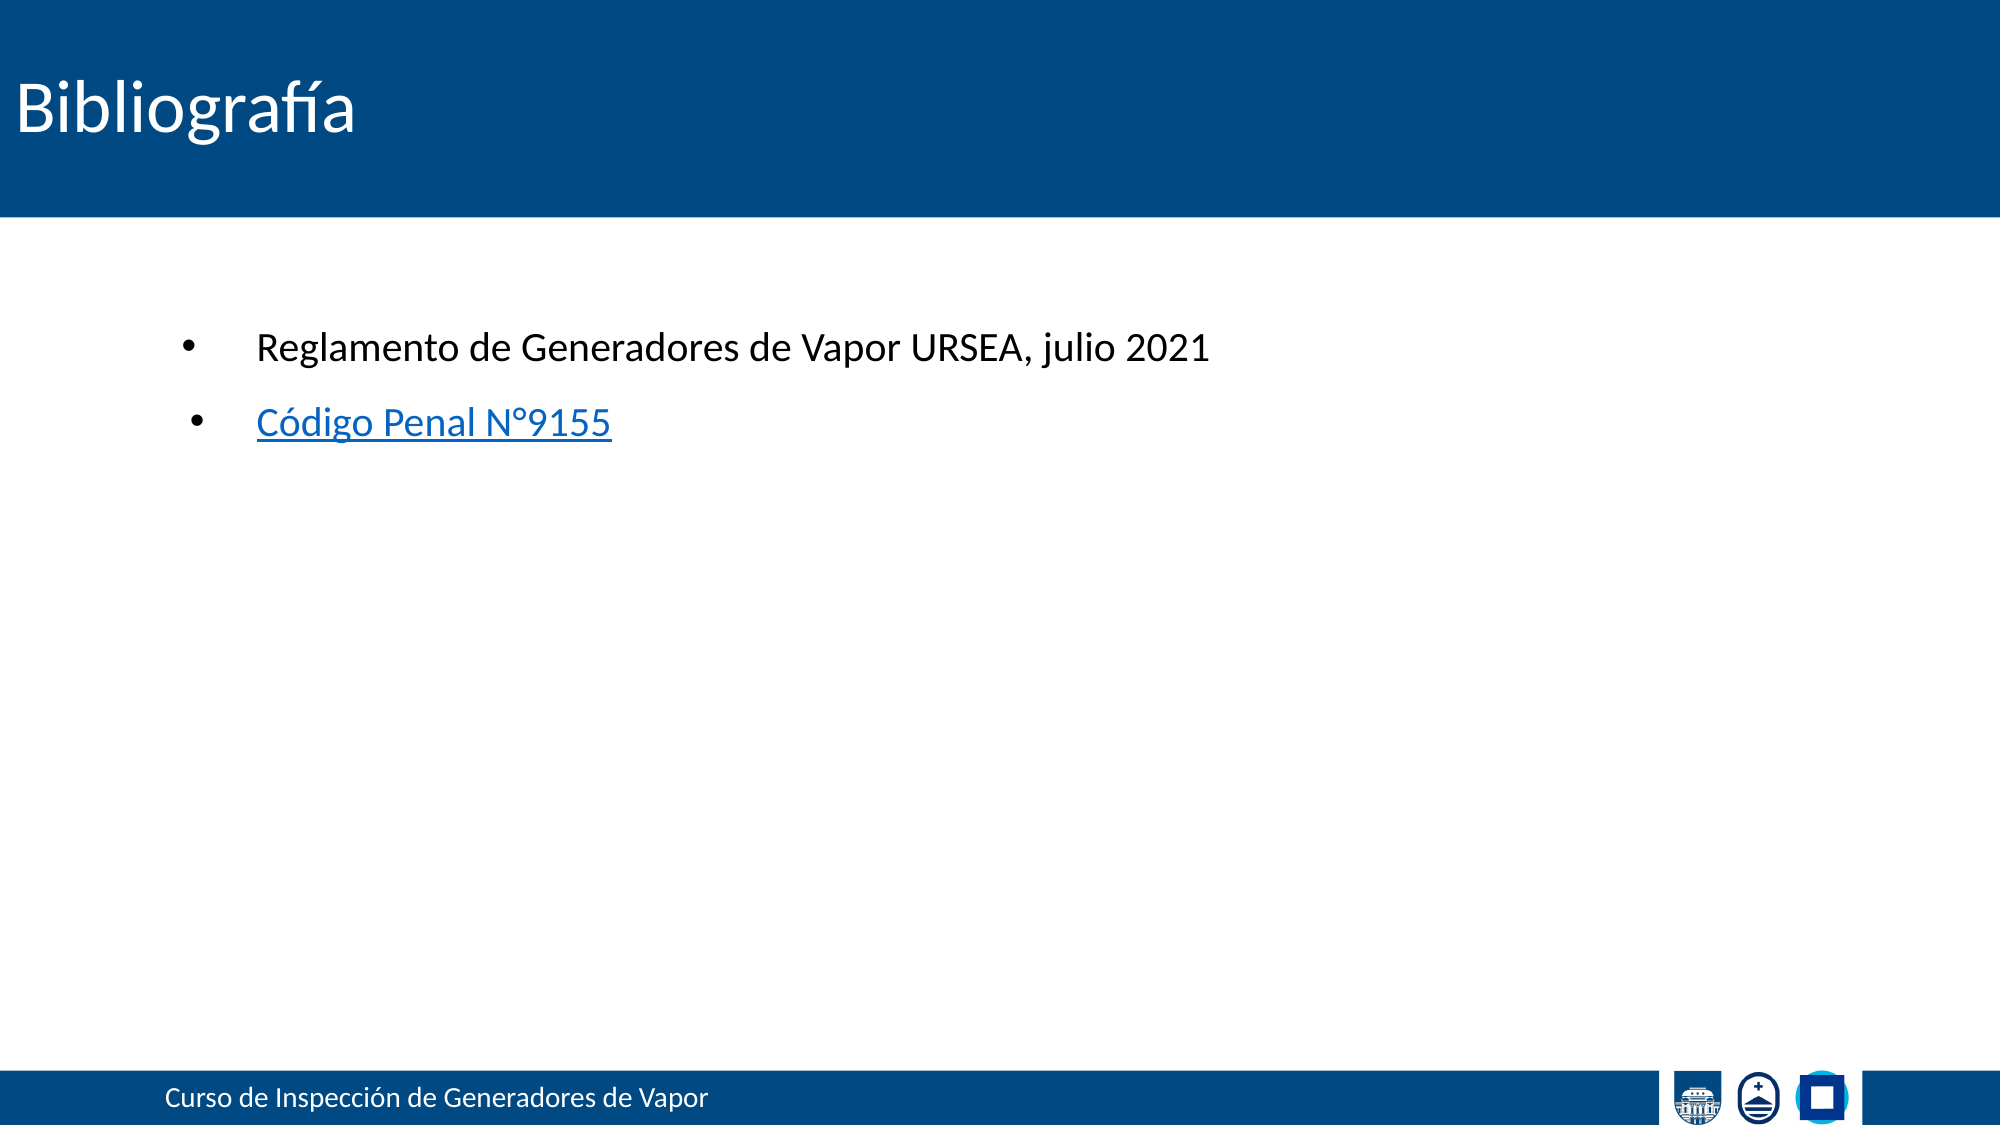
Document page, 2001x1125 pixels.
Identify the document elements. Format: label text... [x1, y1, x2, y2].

picture [1736, 1070, 1781, 1125]
list Reglamento de Generadores de Vapor URSEA, julio 2021 Código Penal N°9155 [137, 287, 1863, 1001]
picture [1794, 1070, 1849, 1125]
picture [1672, 1070, 1723, 1125]
